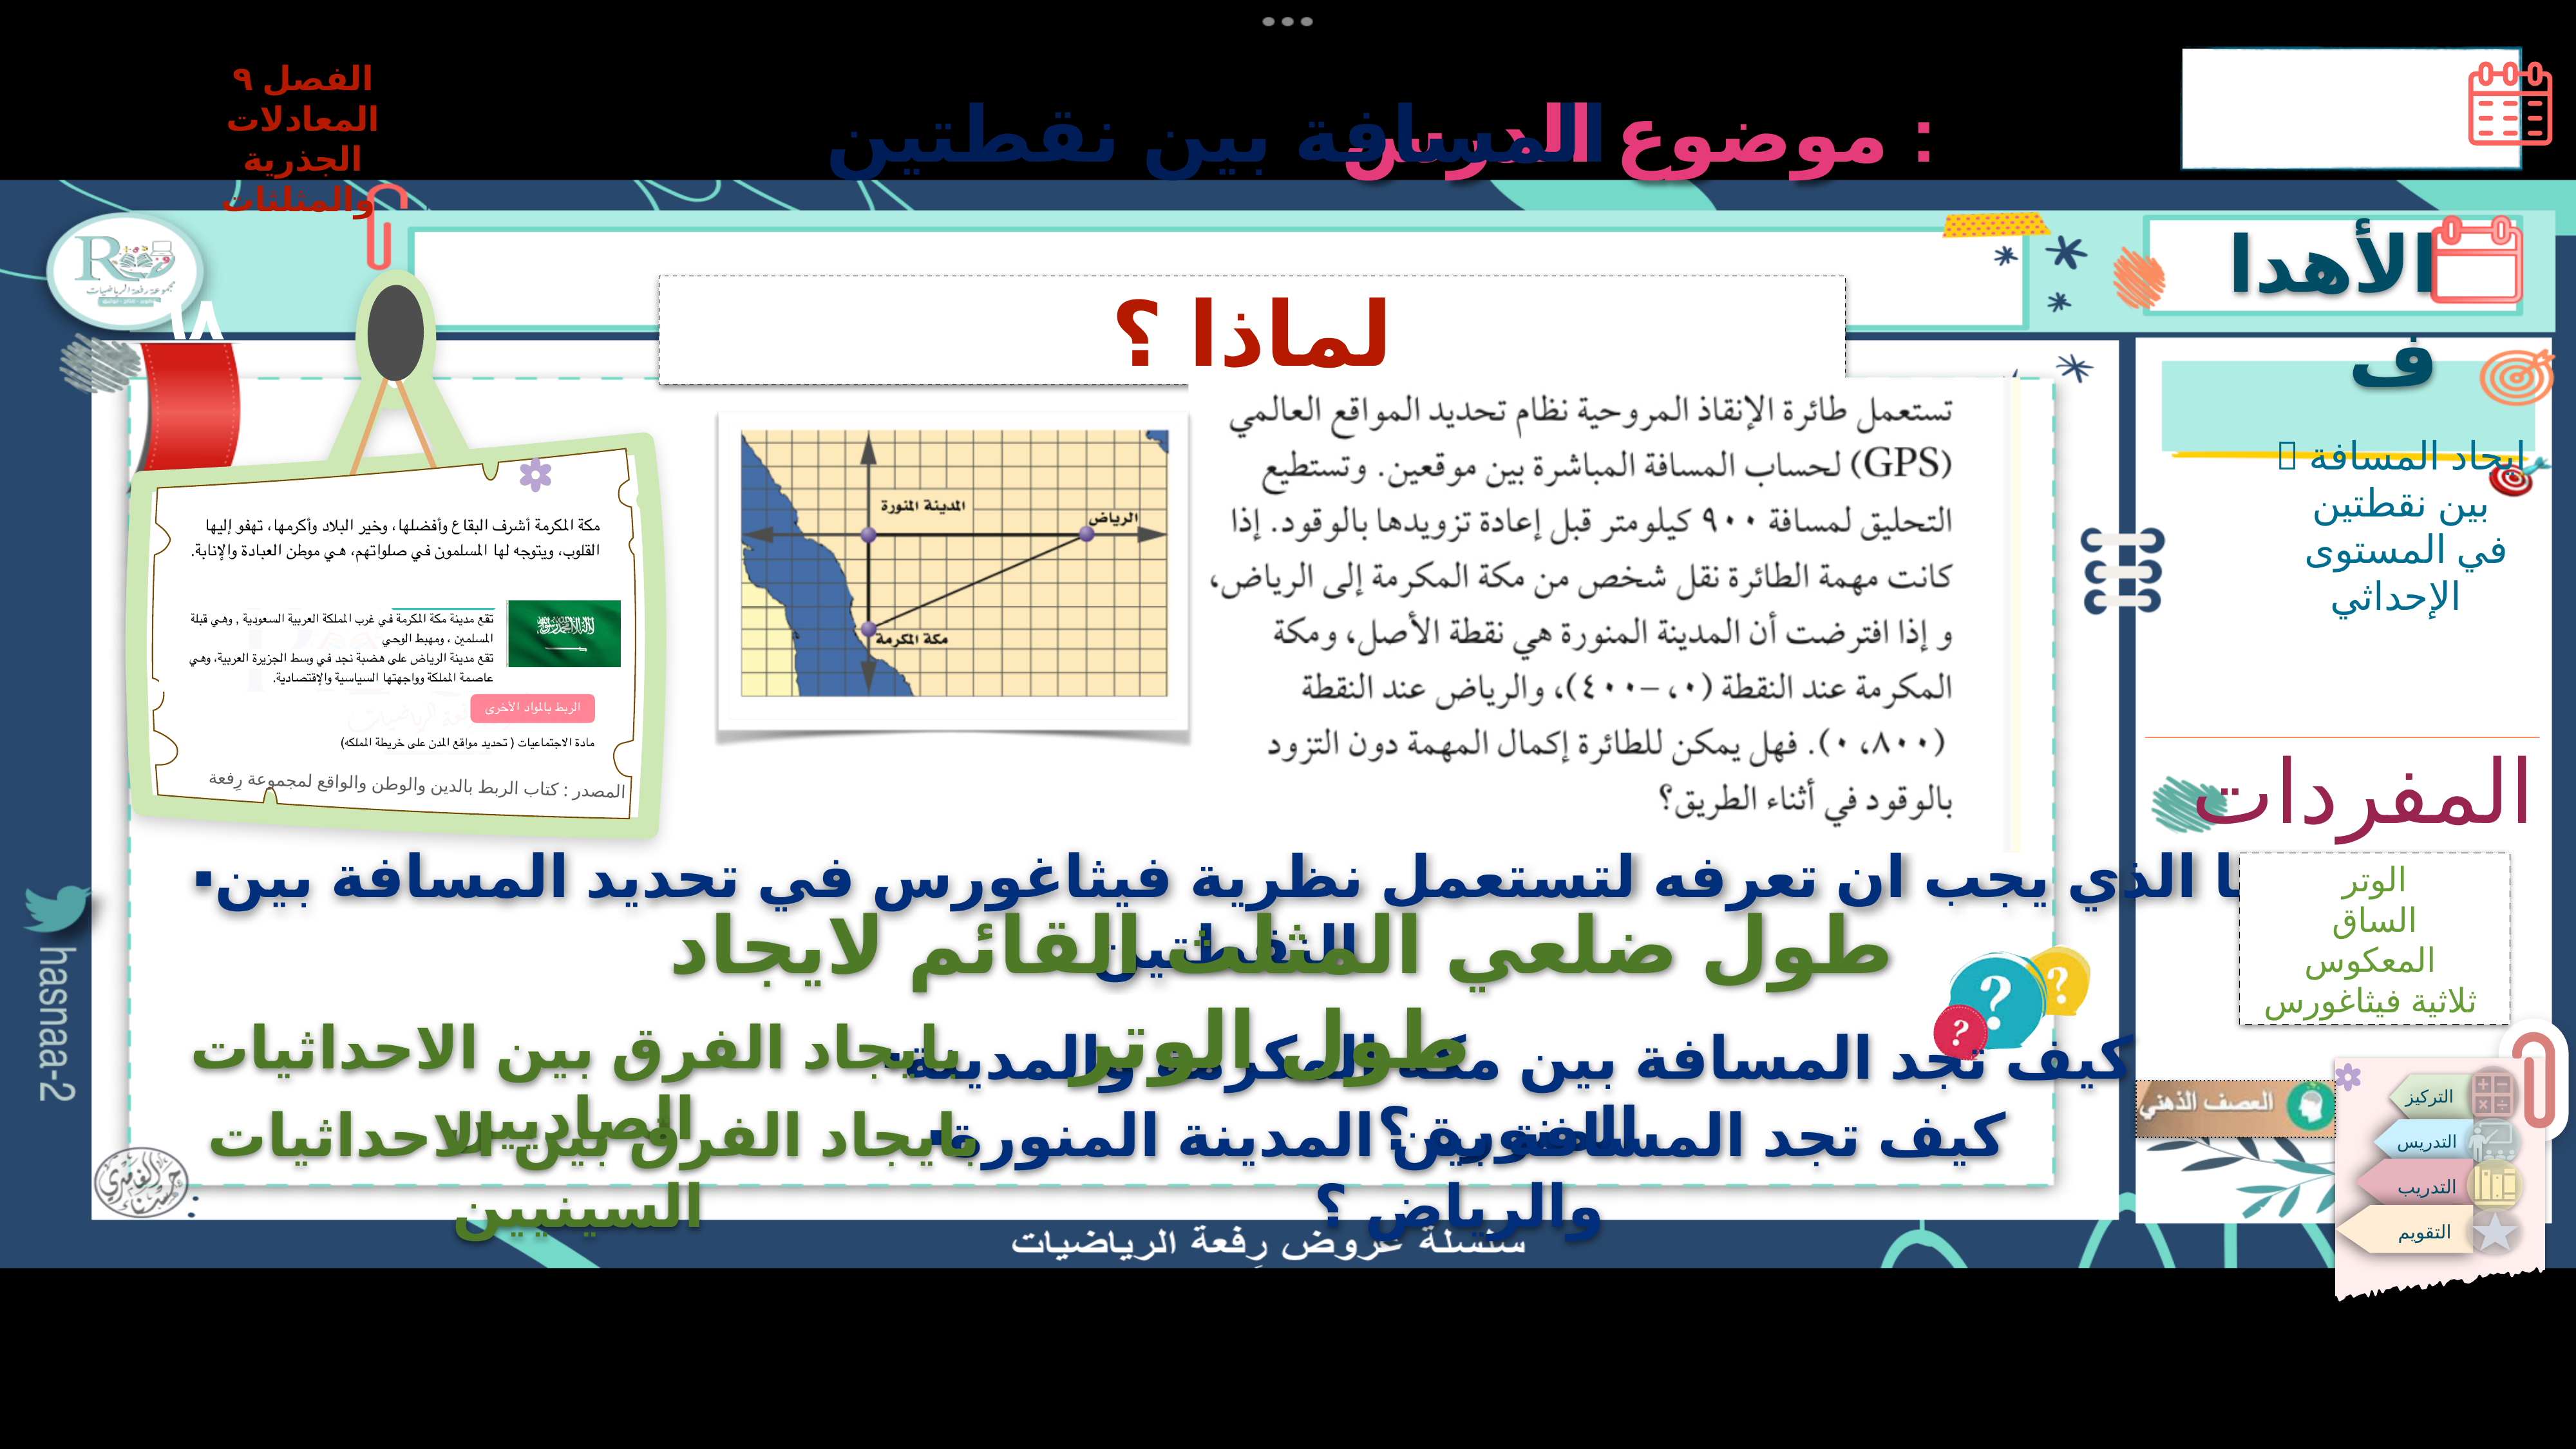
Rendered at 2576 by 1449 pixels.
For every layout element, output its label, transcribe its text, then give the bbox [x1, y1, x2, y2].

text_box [135, 279, 656, 829]
text_box ▪️ما الذي يجب ان تعرفه لتستعمل نظرية فيثاغورس في تحديد المسافة بين النقطتين [136, 833, 2333, 986]
text_box ٦٨ [136, 207, 242, 279]
text_box لماذا ؟ [659, 276, 1846, 384]
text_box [714, 411, 1195, 750]
text_box طول ضلعي المثلث القائم لايجاد طول الوتر [631, 932, 1934, 1046]
text_box بايجاد الفرق بين الاحداثيات الصاديين [52, 1007, 1103, 1154]
text_box ▪️كيف تجد المسافة بين مكة المكرمة والمدينة المنورة ؟ [1108, 1014, 2250, 1167]
text_box بايجاد الفرق بين الاحداثيات السينيين [136, 1088, 1054, 1248]
text_box ▪️كيف تجد المسافة بين المدينة المنورة والرياض ؟ [1058, 1092, 2070, 1245]
text_box المفردات [2186, 729, 2564, 846]
picture [0, 0, 2576, 1449]
text_box الوتر الساق المعكوس ثلاثية فيثاغورس [2239, 853, 2510, 1025]
